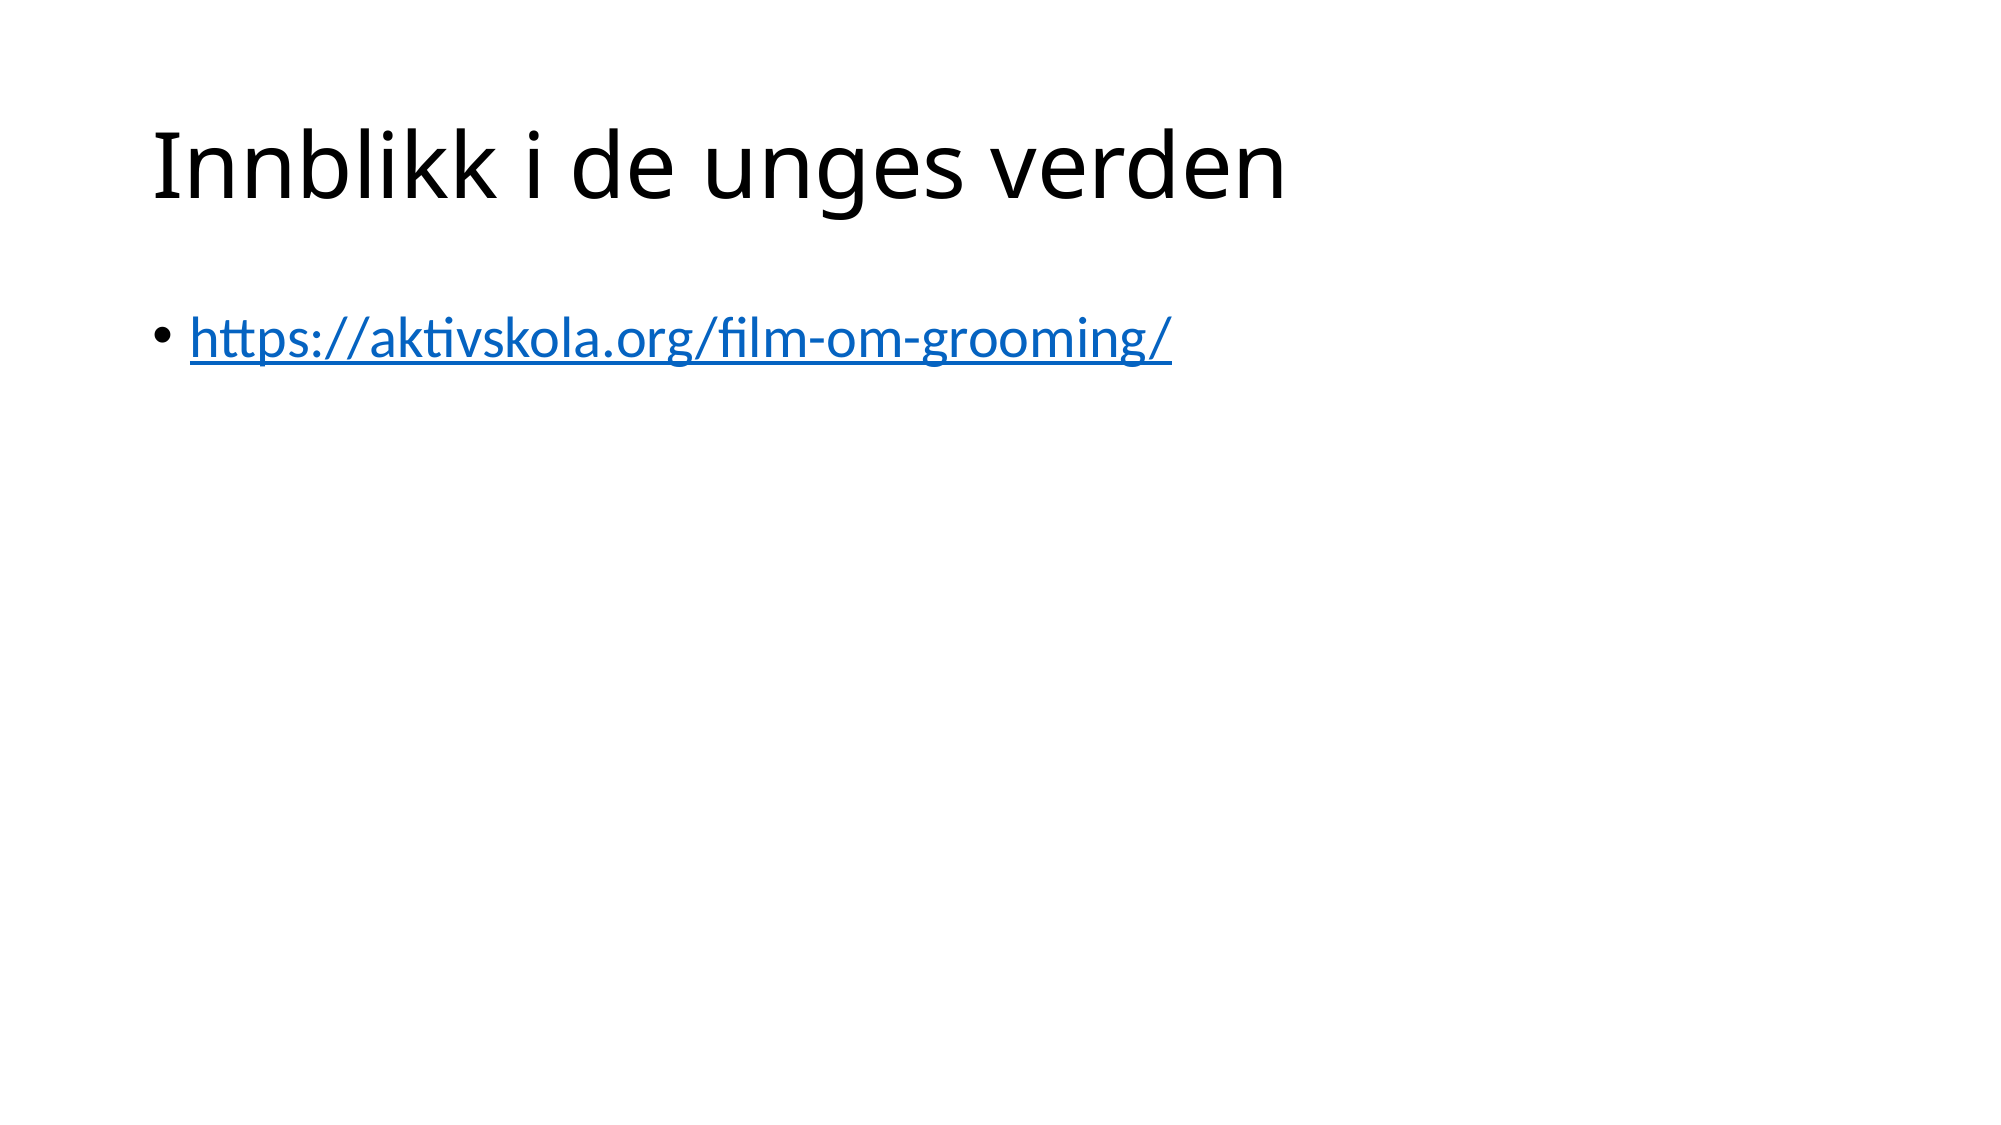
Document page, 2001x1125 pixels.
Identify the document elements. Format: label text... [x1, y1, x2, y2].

title Innblikk i de unges verden [137, 59, 1863, 278]
list https://aktivskola.org/film-om-grooming/ [137, 299, 1863, 1014]
